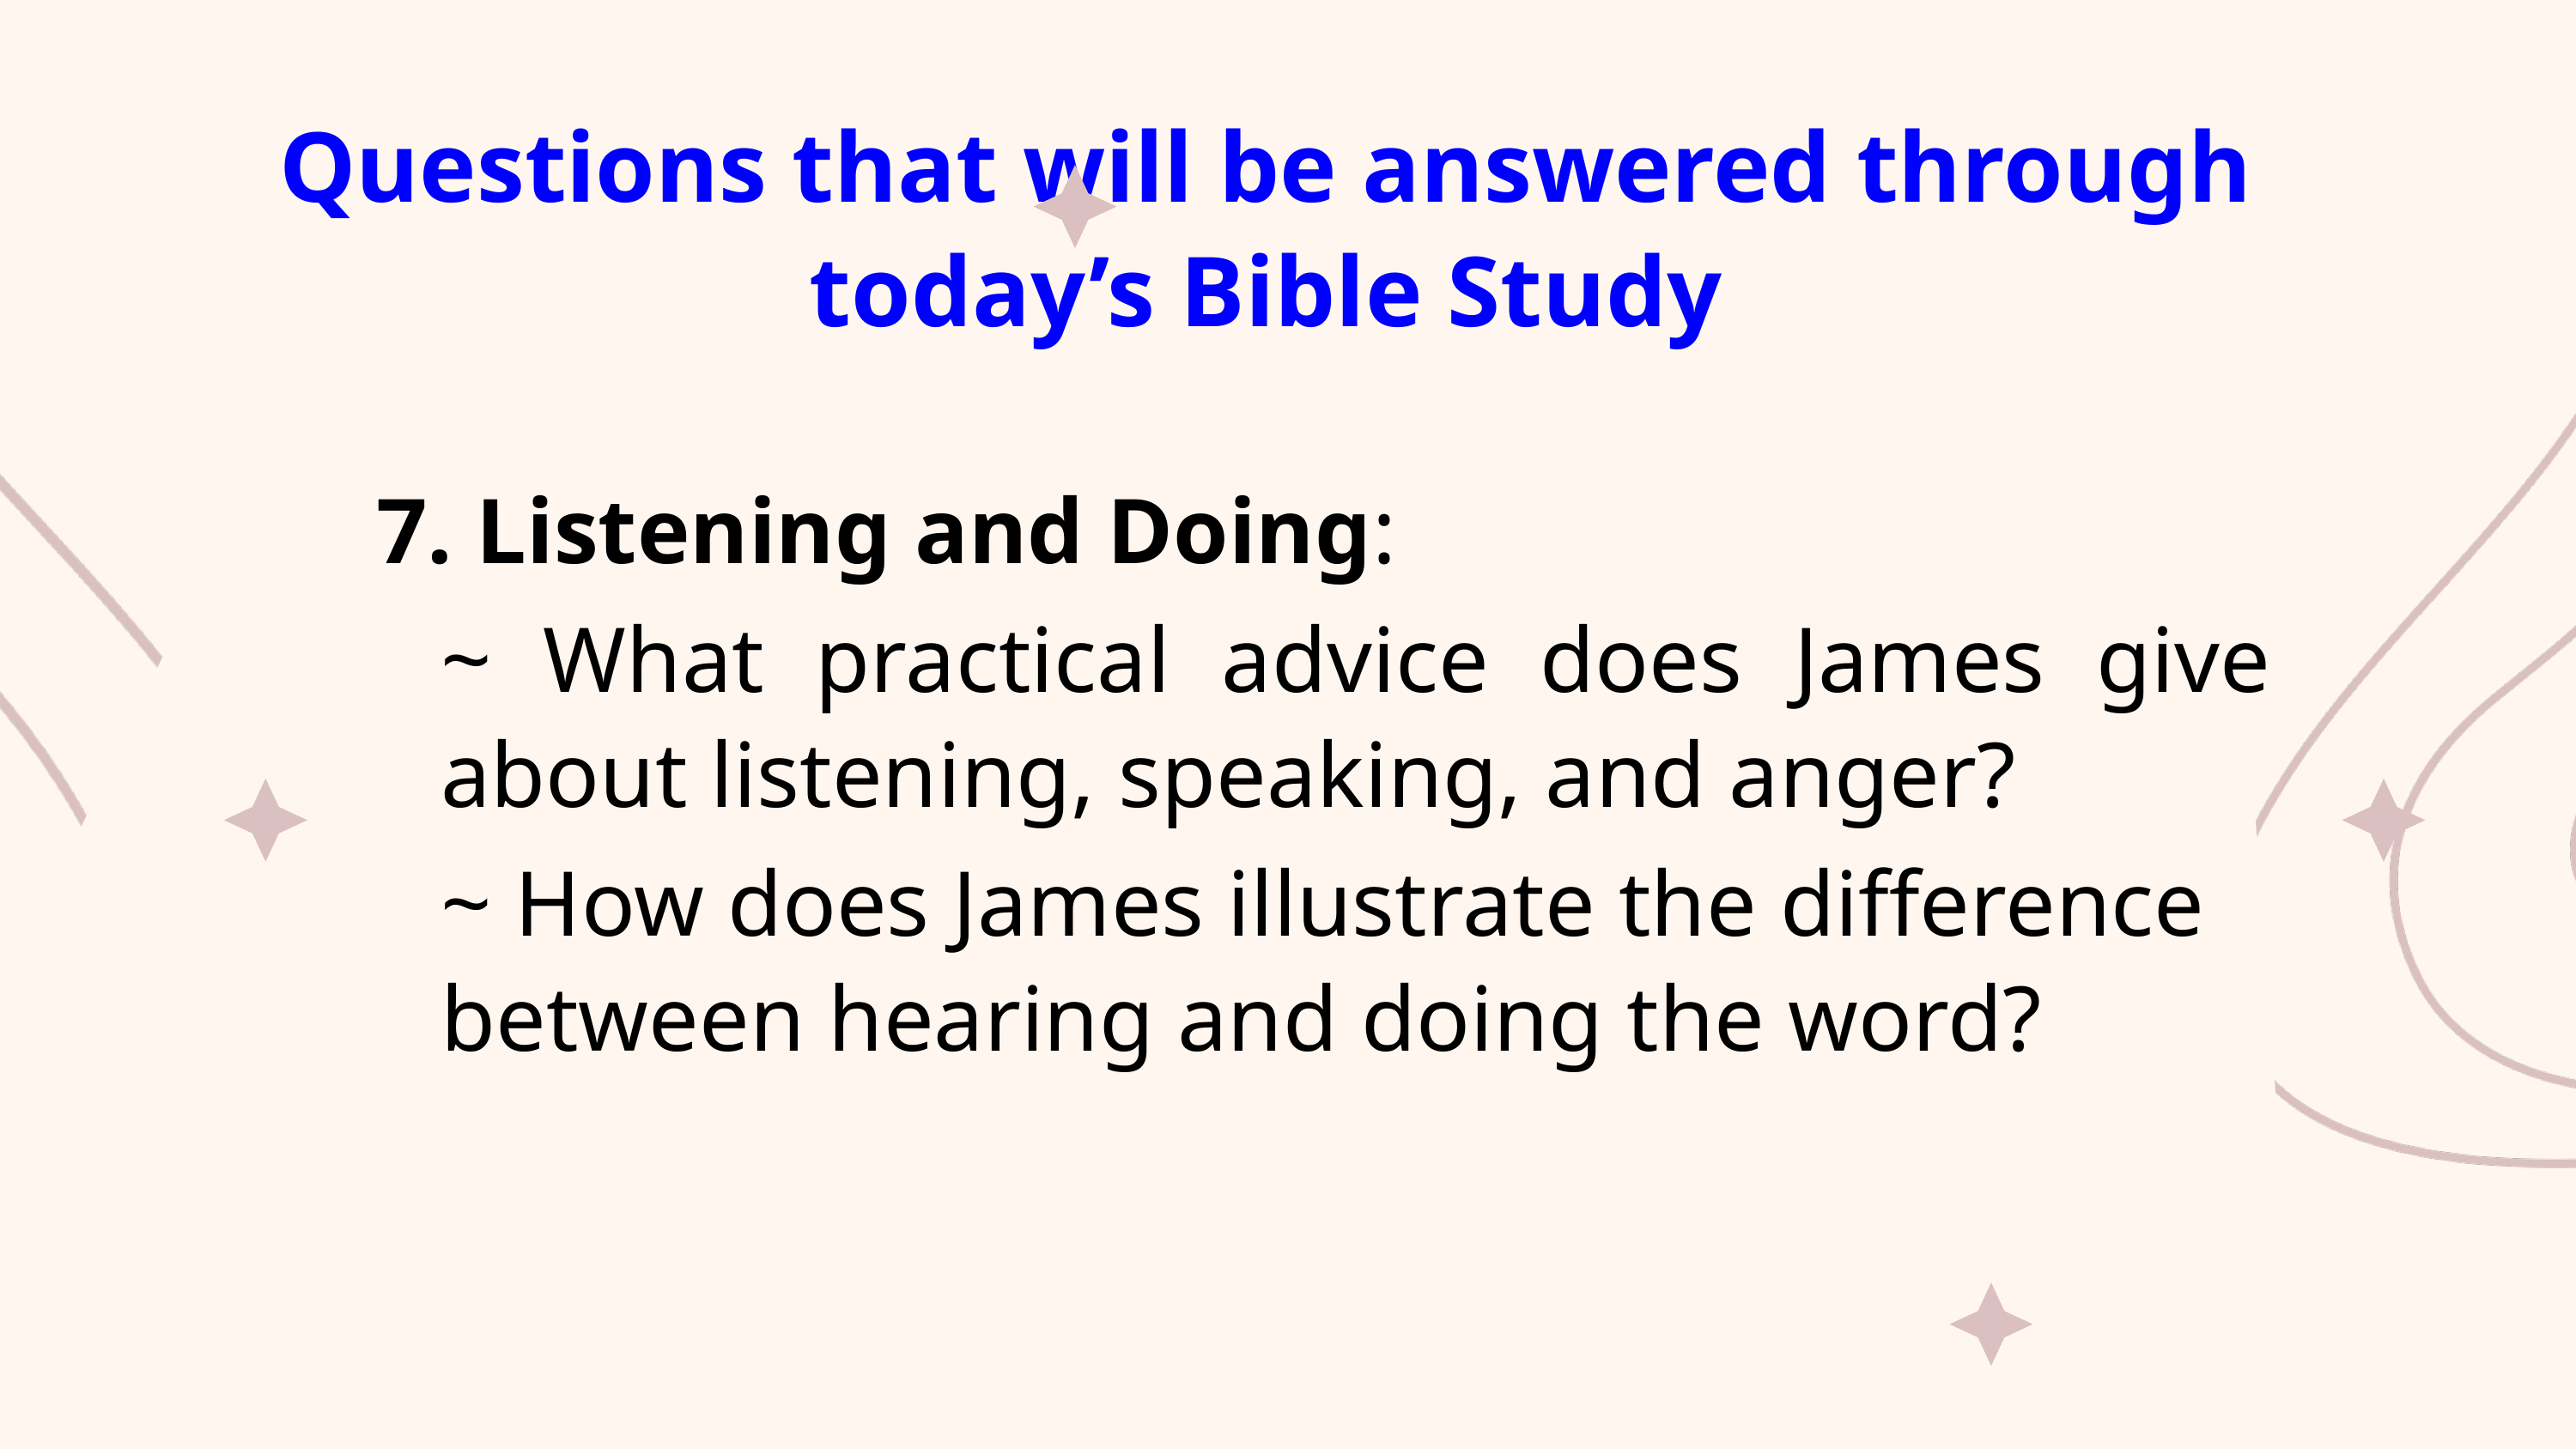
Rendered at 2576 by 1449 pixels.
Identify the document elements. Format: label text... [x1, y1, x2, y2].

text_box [223, 778, 308, 863]
text_box Questions that will be answered through today’s Bible Study [170, 97, 2362, 346]
text_box [0, 63, 364, 996]
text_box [1949, 1282, 2033, 1367]
text_box [2213, 215, 2576, 1325]
text_box 7. Listening and Doing: ~ What practical advice does James give about listening, speaking, and anger? ~ How does James illustrate the difference between hearing and doing the word? [363, 460, 2286, 1076]
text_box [1033, 164, 1117, 249]
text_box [2342, 778, 2426, 863]
